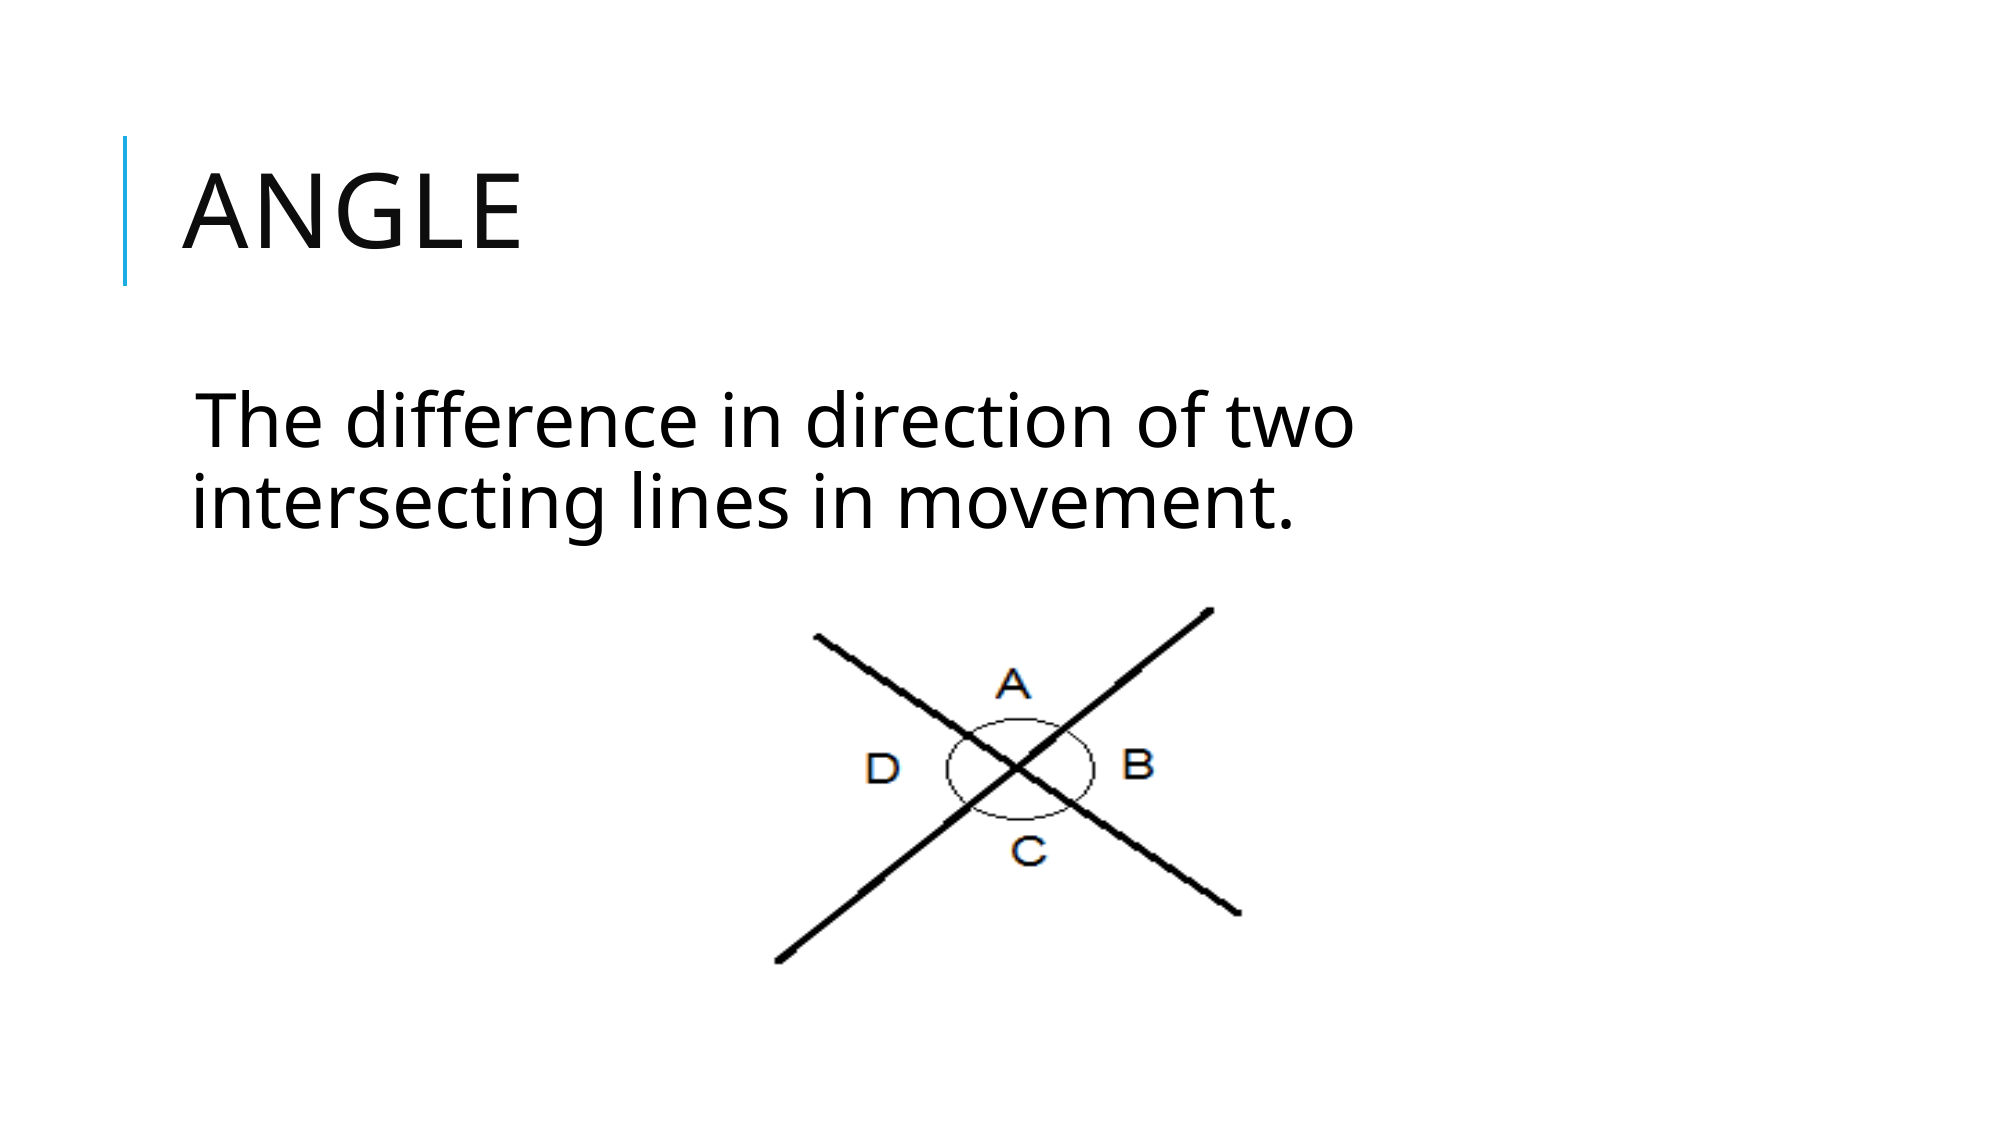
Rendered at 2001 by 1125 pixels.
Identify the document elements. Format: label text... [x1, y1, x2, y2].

title AnGLE [168, 96, 1763, 342]
list The difference in direction of two intersecting lines in movement. [168, 375, 1763, 1035]
picture [654, 546, 1353, 1019]
